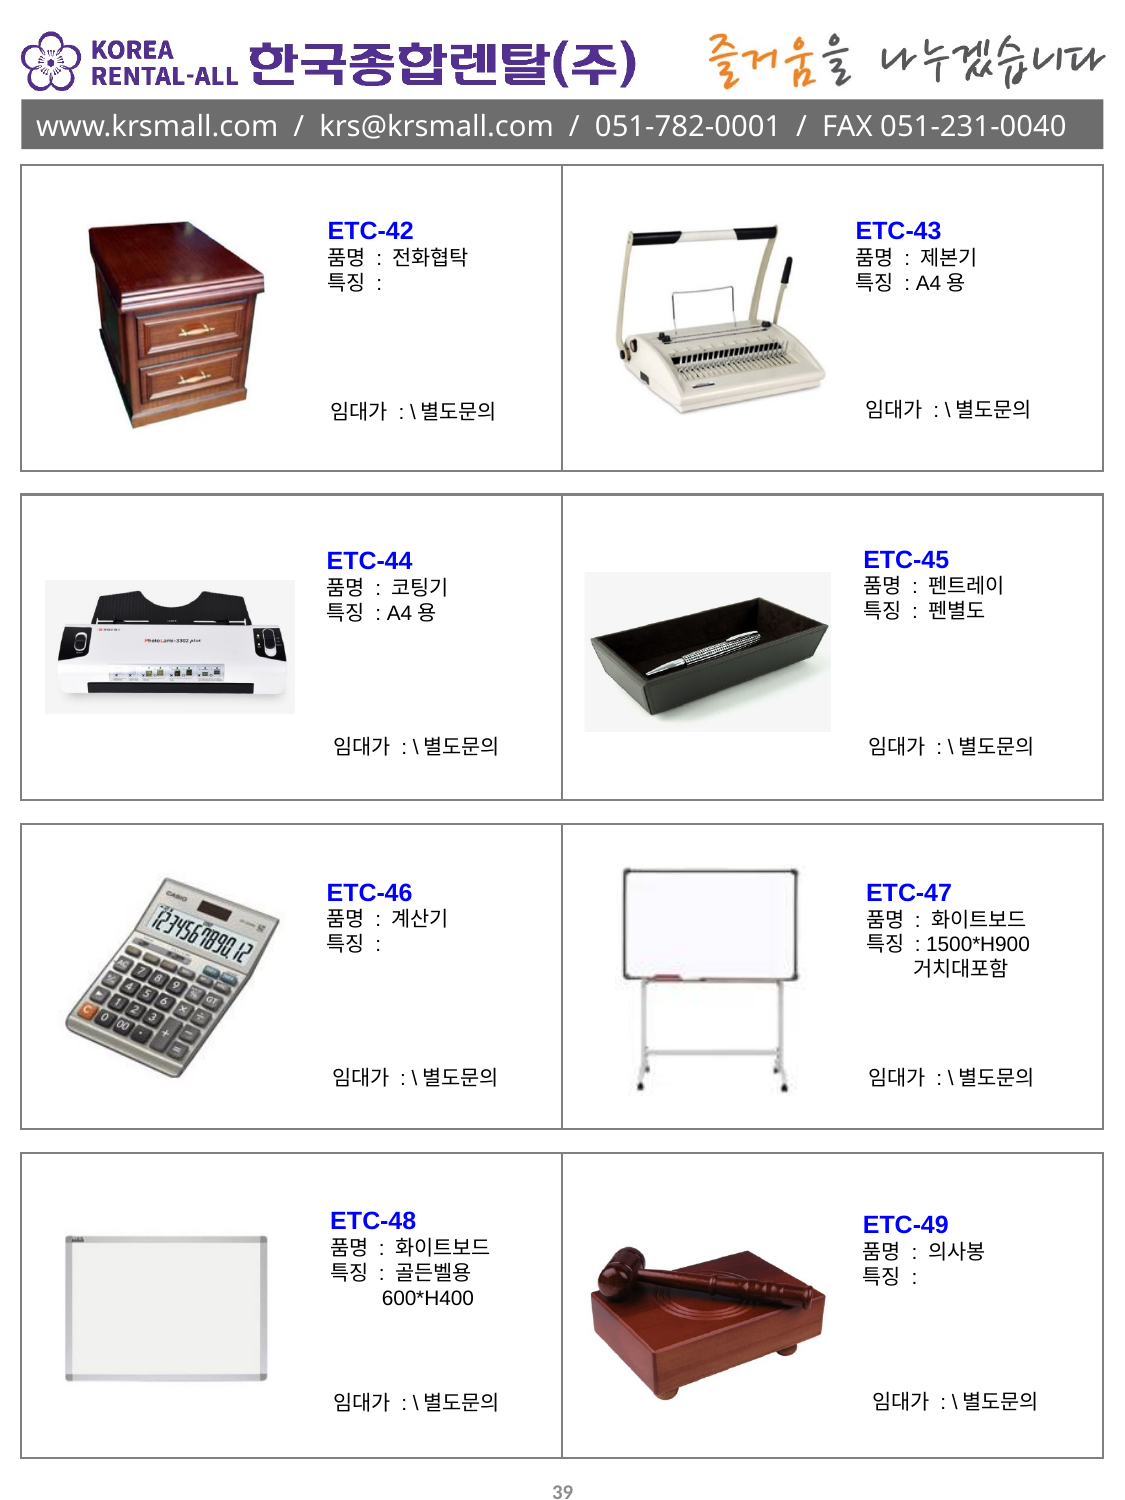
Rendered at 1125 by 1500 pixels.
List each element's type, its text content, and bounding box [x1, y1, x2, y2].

picture [576, 1222, 836, 1405]
picture [57, 1228, 276, 1391]
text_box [21, 165, 1104, 1459]
slide_number 39 [0, 1482, 1125, 1500]
picture [45, 580, 295, 714]
picture [48, 867, 287, 1084]
picture [615, 864, 807, 1096]
picture [593, 213, 840, 423]
picture [66, 207, 286, 443]
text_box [12, 0, 1125, 152]
picture [584, 572, 831, 732]
